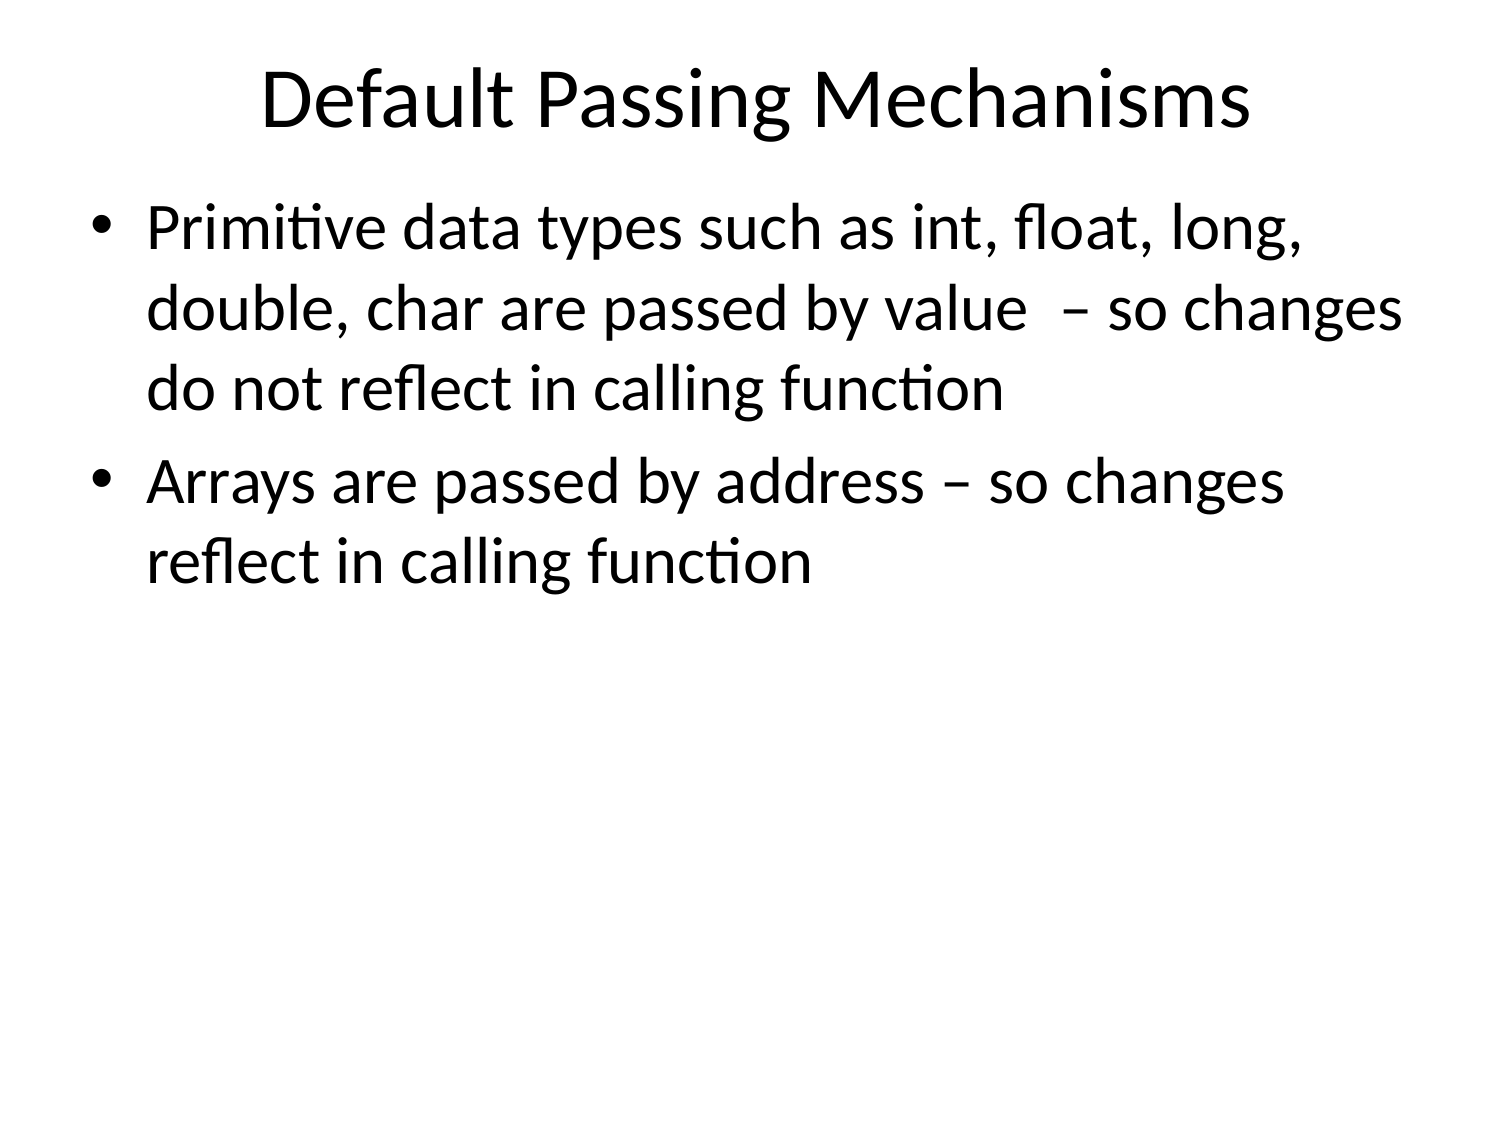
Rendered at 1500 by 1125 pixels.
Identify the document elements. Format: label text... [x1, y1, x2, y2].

list Primitive data types such as int, float, long, double, char are passed by value – so changes do not reflect in calling function Arrays are passed by address – so changes reflect in calling function [75, 175, 1425, 1055]
title Default Passing Mechanisms [82, 33, 1432, 153]
